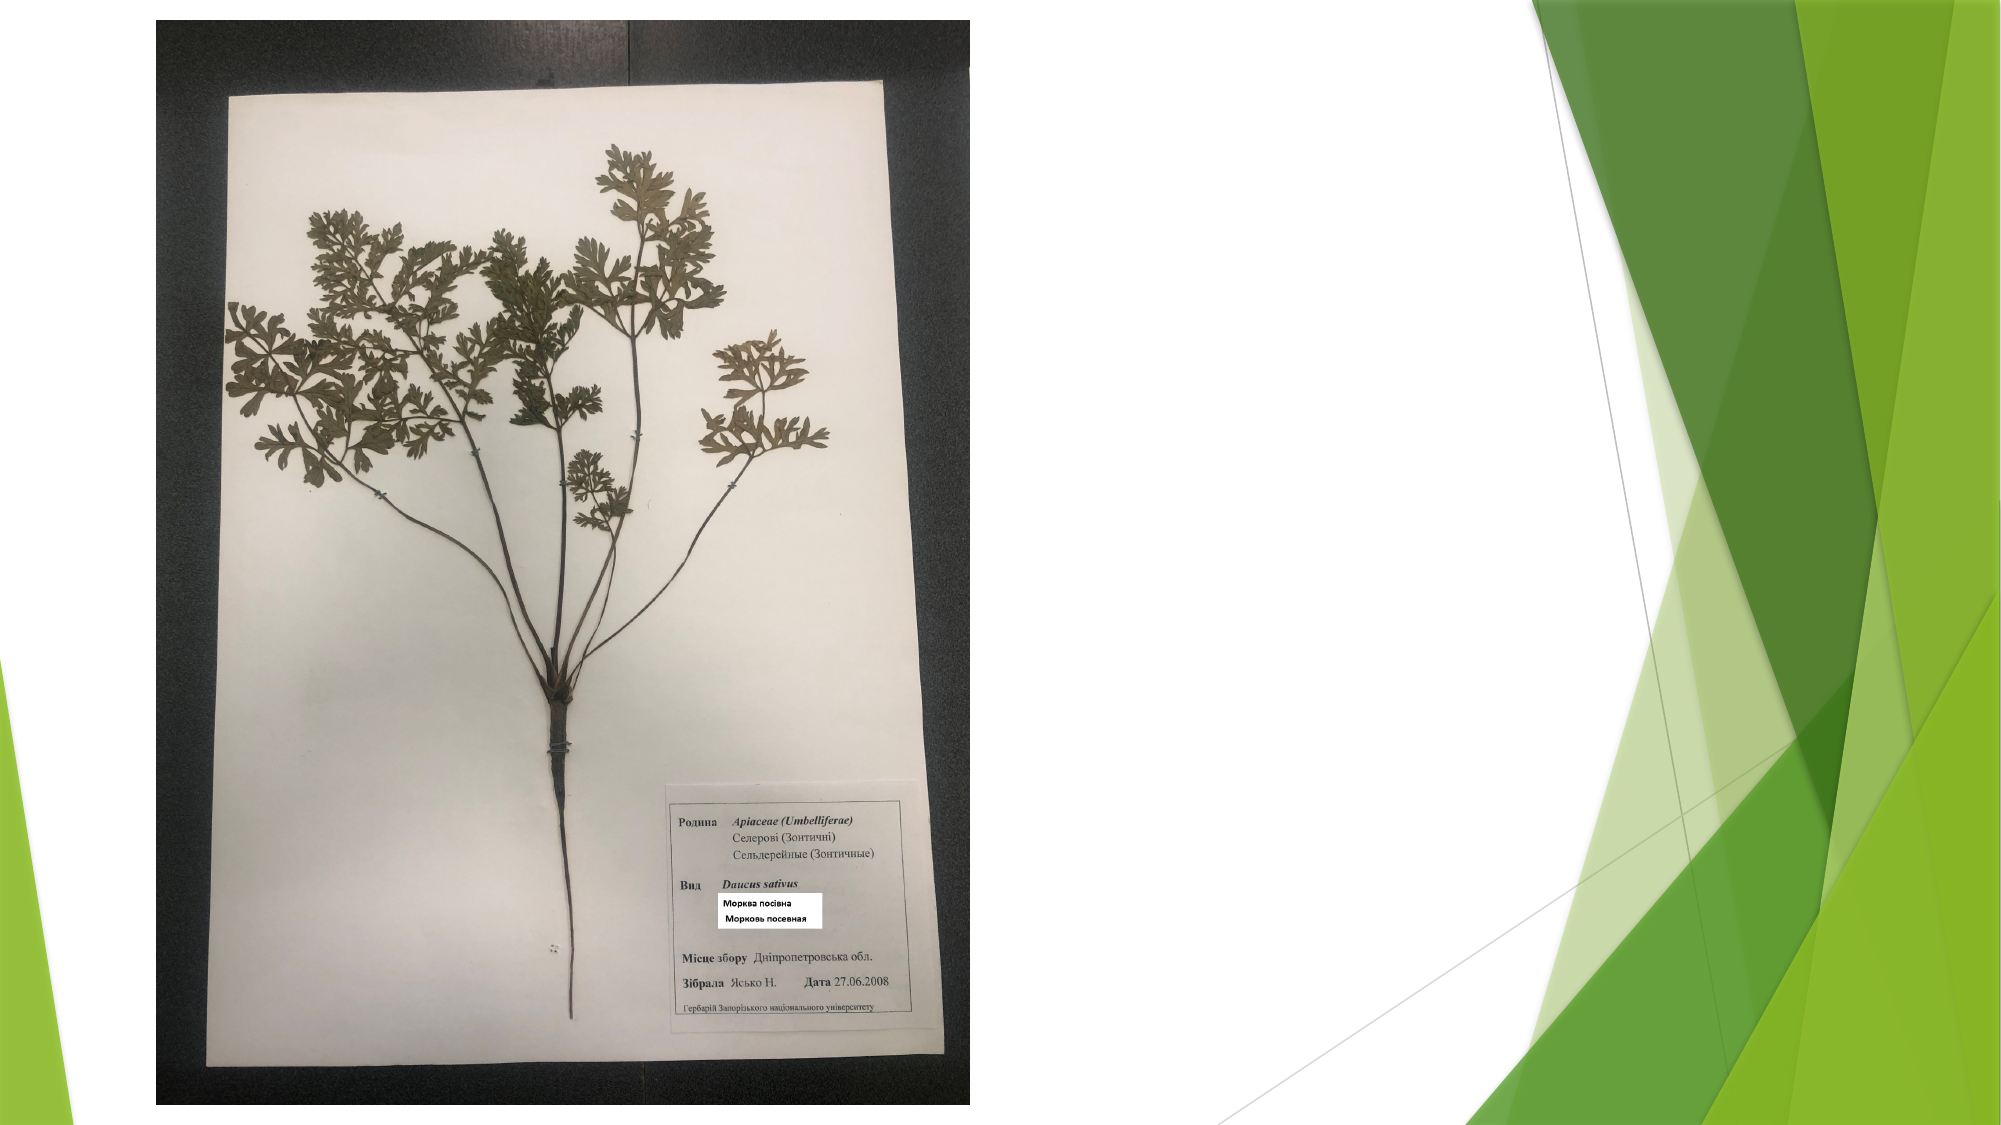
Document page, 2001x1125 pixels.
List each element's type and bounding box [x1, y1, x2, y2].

picture [156, 20, 970, 1105]
